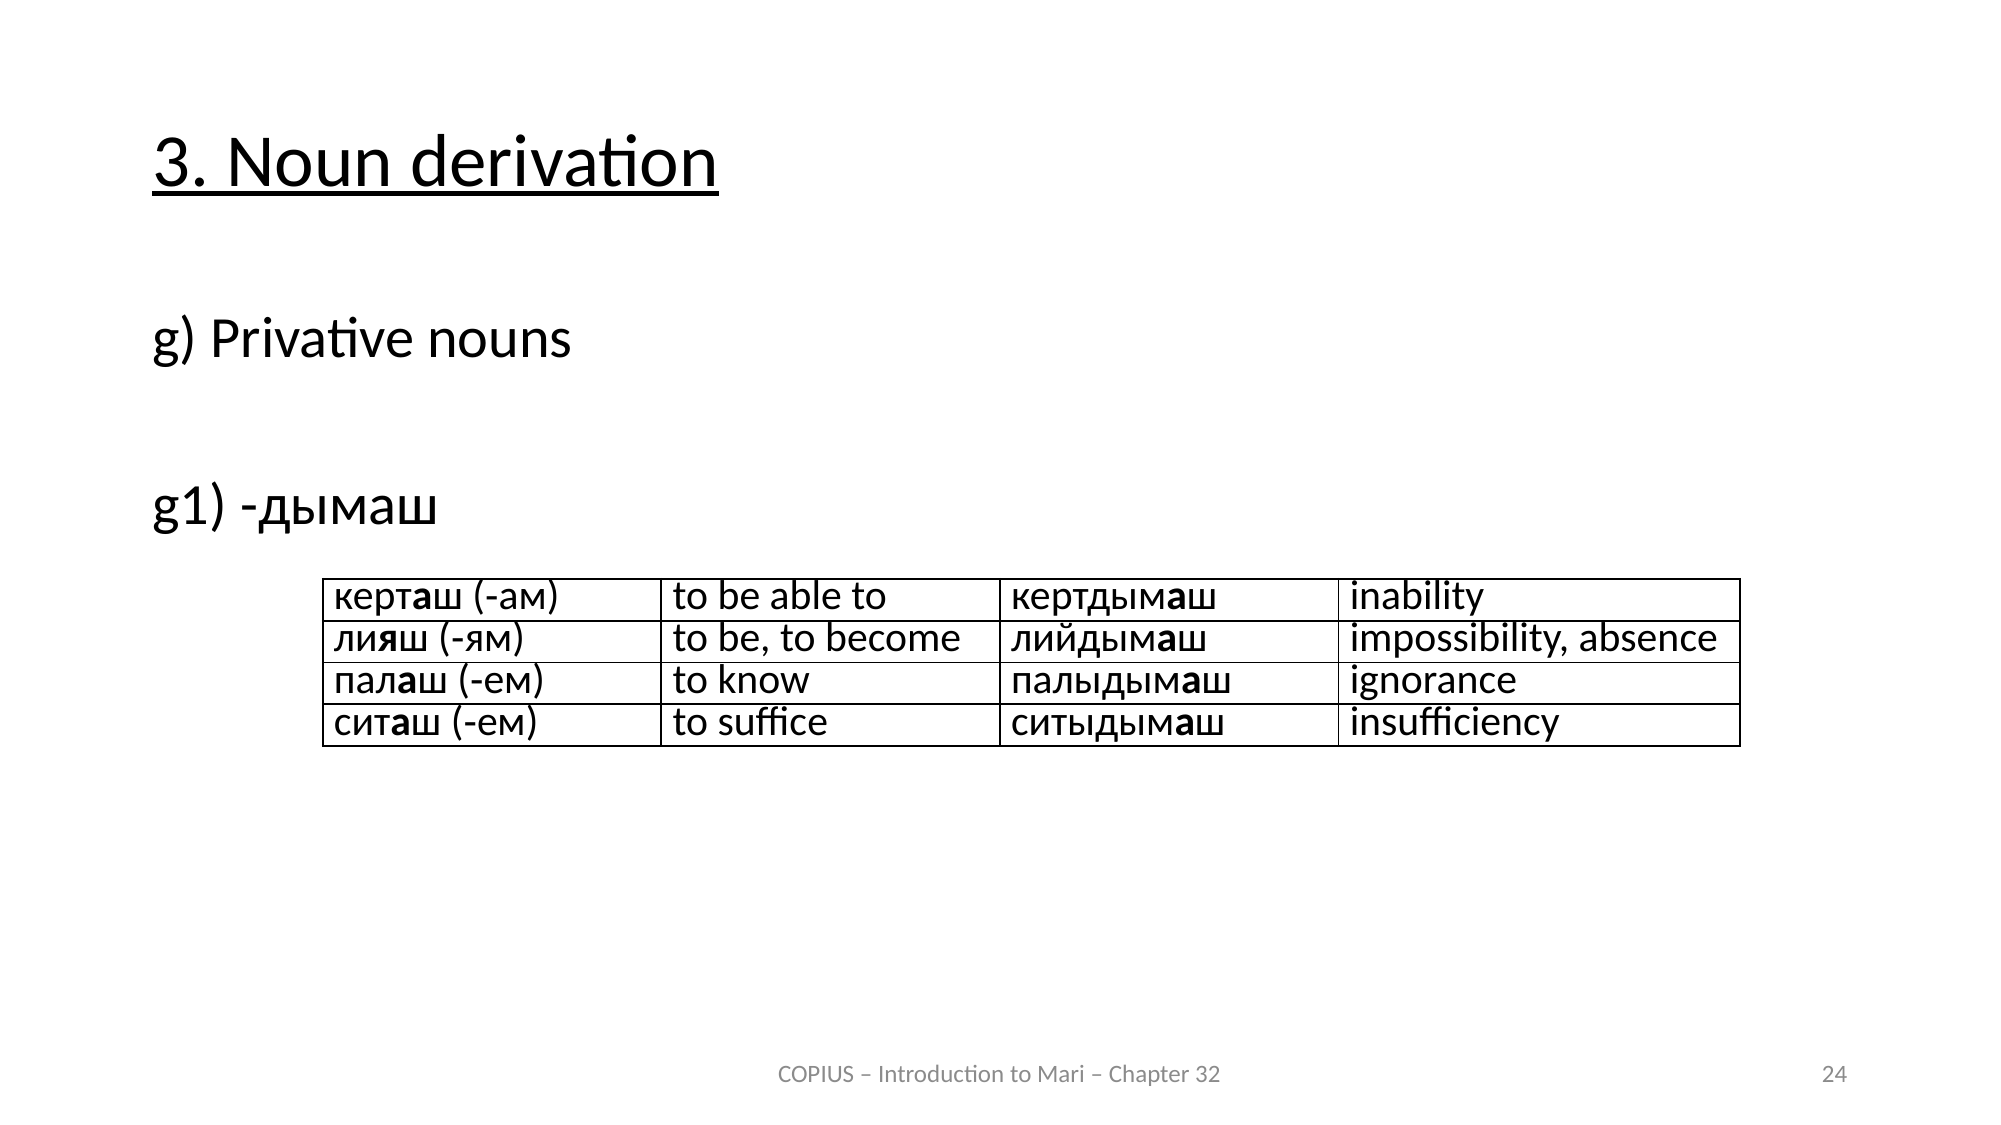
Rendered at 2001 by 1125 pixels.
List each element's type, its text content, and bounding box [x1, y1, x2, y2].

table_cell ситаш (‑ем) [324, 705, 660, 745]
table_cell ignorance [1339, 663, 1739, 703]
text_box g) Privative nouns g1) -дымаш [137, 299, 1863, 1014]
table_cell палаш (‑ем) [324, 663, 660, 703]
table_cell лияш (‑ям) [324, 622, 660, 662]
list 3. Noun derivation [137, 113, 1863, 239]
table_cell to be, to become [662, 622, 999, 662]
table_cell палыдымаш [1001, 663, 1338, 703]
footer COPIUS – Introduction to Mari – Chapter 32 [662, 1042, 1338, 1103]
table_header керташ (‑ам) [324, 580, 660, 620]
table_cell to suffice [662, 705, 999, 745]
table_header кертдымаш [1001, 580, 1338, 620]
table_cell лийдымаш [1001, 622, 1338, 662]
table_header inability [1339, 580, 1739, 620]
table_cell insufficiency [1339, 705, 1739, 745]
table_cell impossibility, absence [1339, 622, 1739, 662]
table_cell ситыдымаш [1001, 705, 1338, 745]
table_cell to know [662, 663, 999, 703]
slide_number 24 [1412, 1042, 1863, 1103]
table_header to be able to [662, 580, 999, 620]
